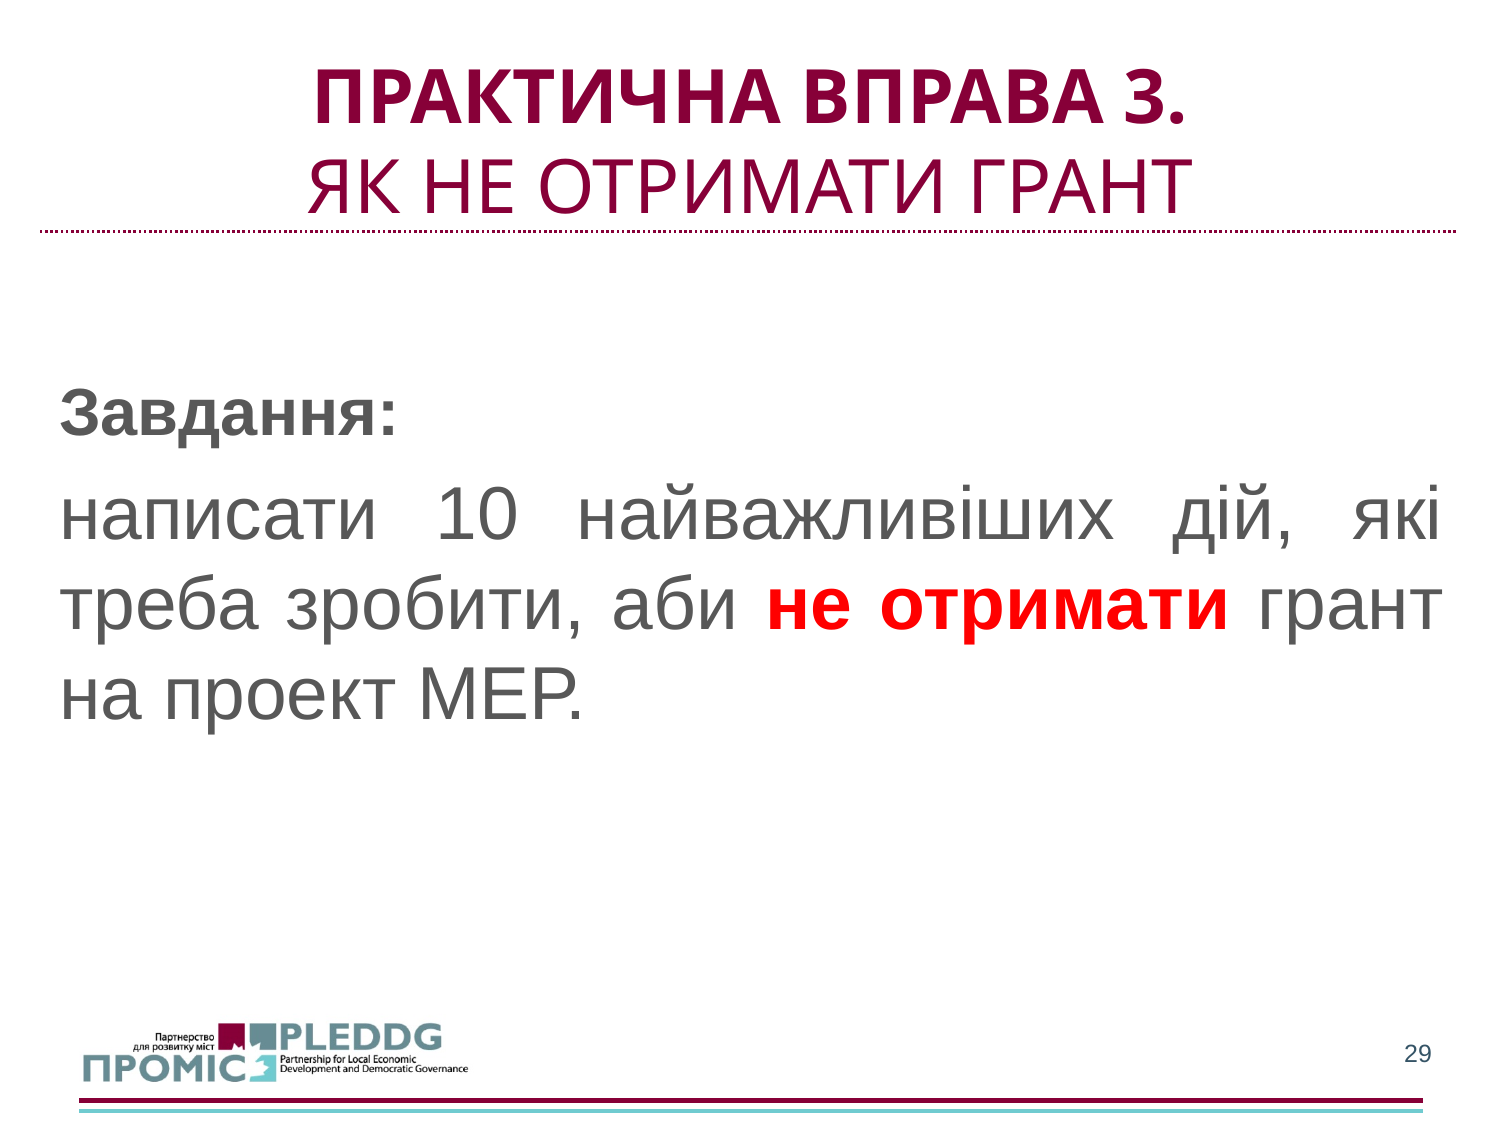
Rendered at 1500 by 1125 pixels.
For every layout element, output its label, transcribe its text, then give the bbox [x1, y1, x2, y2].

title Практична Вправа 3. Як не отримати грант [41, 45, 1459, 233]
list Завдання: написати 10 найважливіших дій, які треба зробити, аби не отримати грант на проект МЕР. [41, 361, 1459, 1105]
